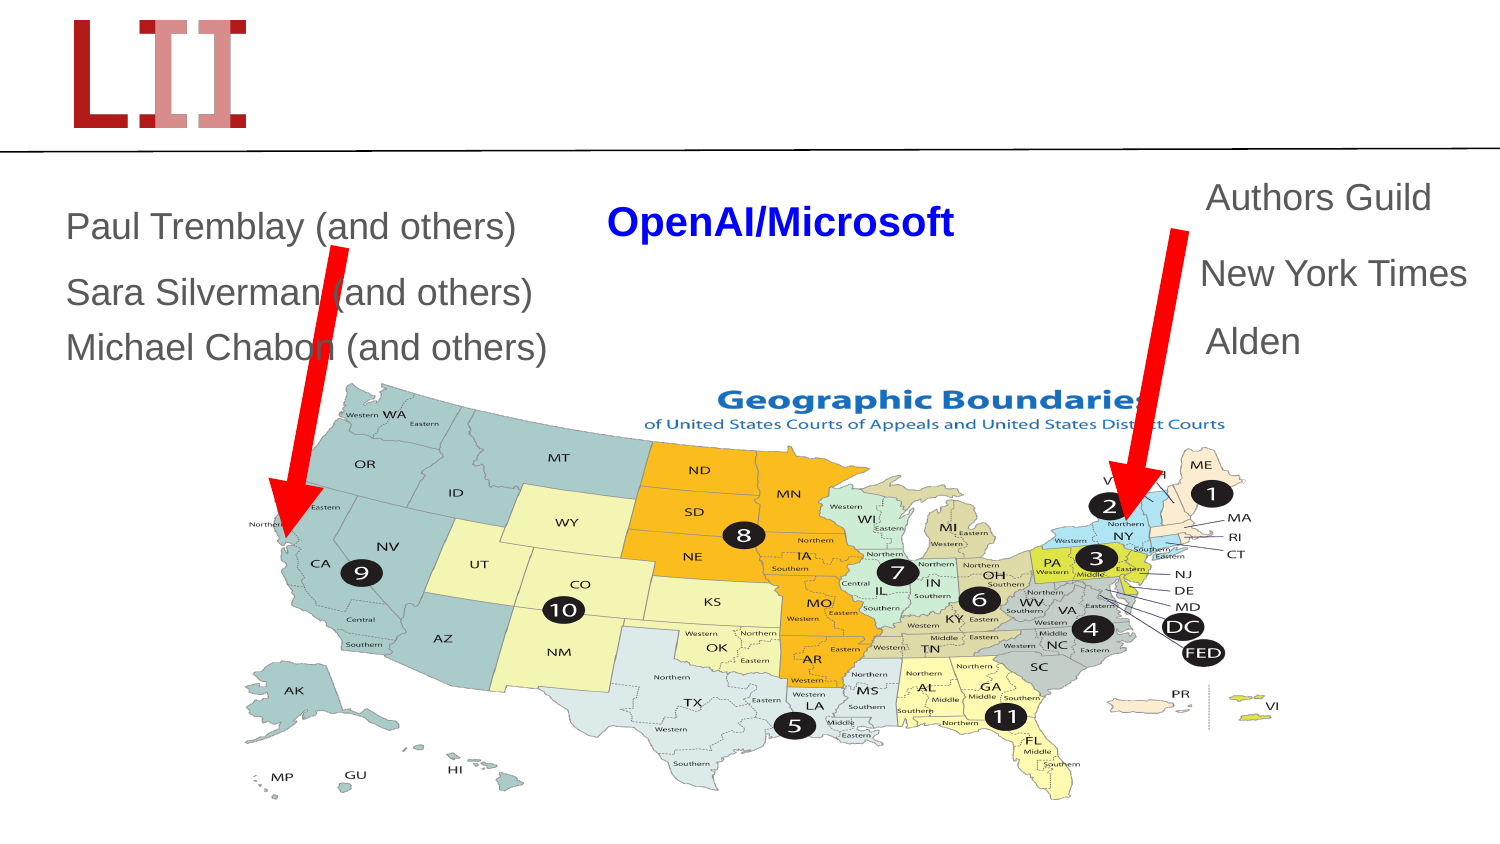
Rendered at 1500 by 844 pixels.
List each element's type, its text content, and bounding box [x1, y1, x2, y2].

text_box Authors Guild [1190, 161, 1471, 234]
text_box Alden [1190, 302, 1500, 378]
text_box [0, 148, 1500, 153]
text_box Sara Silverman (and others) [50, 253, 280, 307]
text_box Michael Chabon (and others) [345, 307, 585, 371]
picture [227, 372, 1295, 811]
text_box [1125, 229, 1181, 522]
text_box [285, 246, 341, 539]
text_box Michael Chabon (and others) [50, 307, 280, 383]
picture [74, 20, 246, 128]
text_box Paul Tremblay (and others) [50, 187, 536, 253]
text_box OpenAI/Microsoft [591, 179, 995, 295]
text_box Sara Silverman (and others) [345, 253, 585, 307]
text_box New York Times [1184, 234, 1495, 310]
